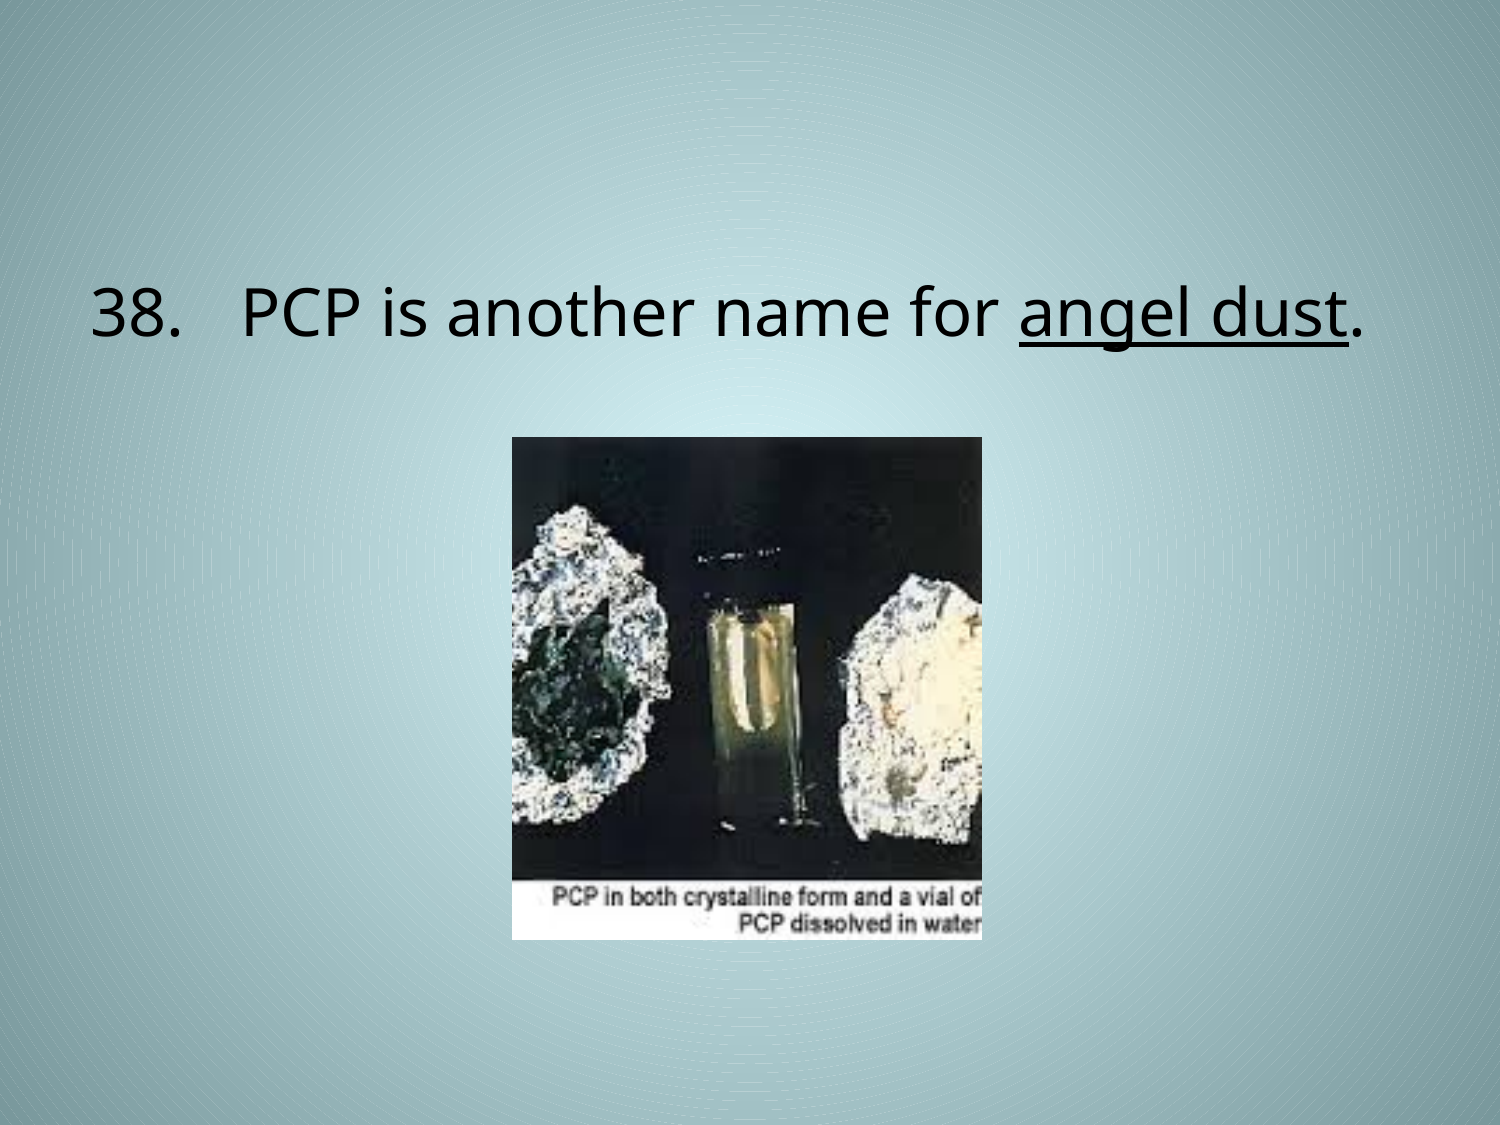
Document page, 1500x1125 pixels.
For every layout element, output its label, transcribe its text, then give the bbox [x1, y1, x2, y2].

picture [512, 437, 982, 940]
list 38. PCP is another name for angel dust. [75, 262, 1425, 1005]
